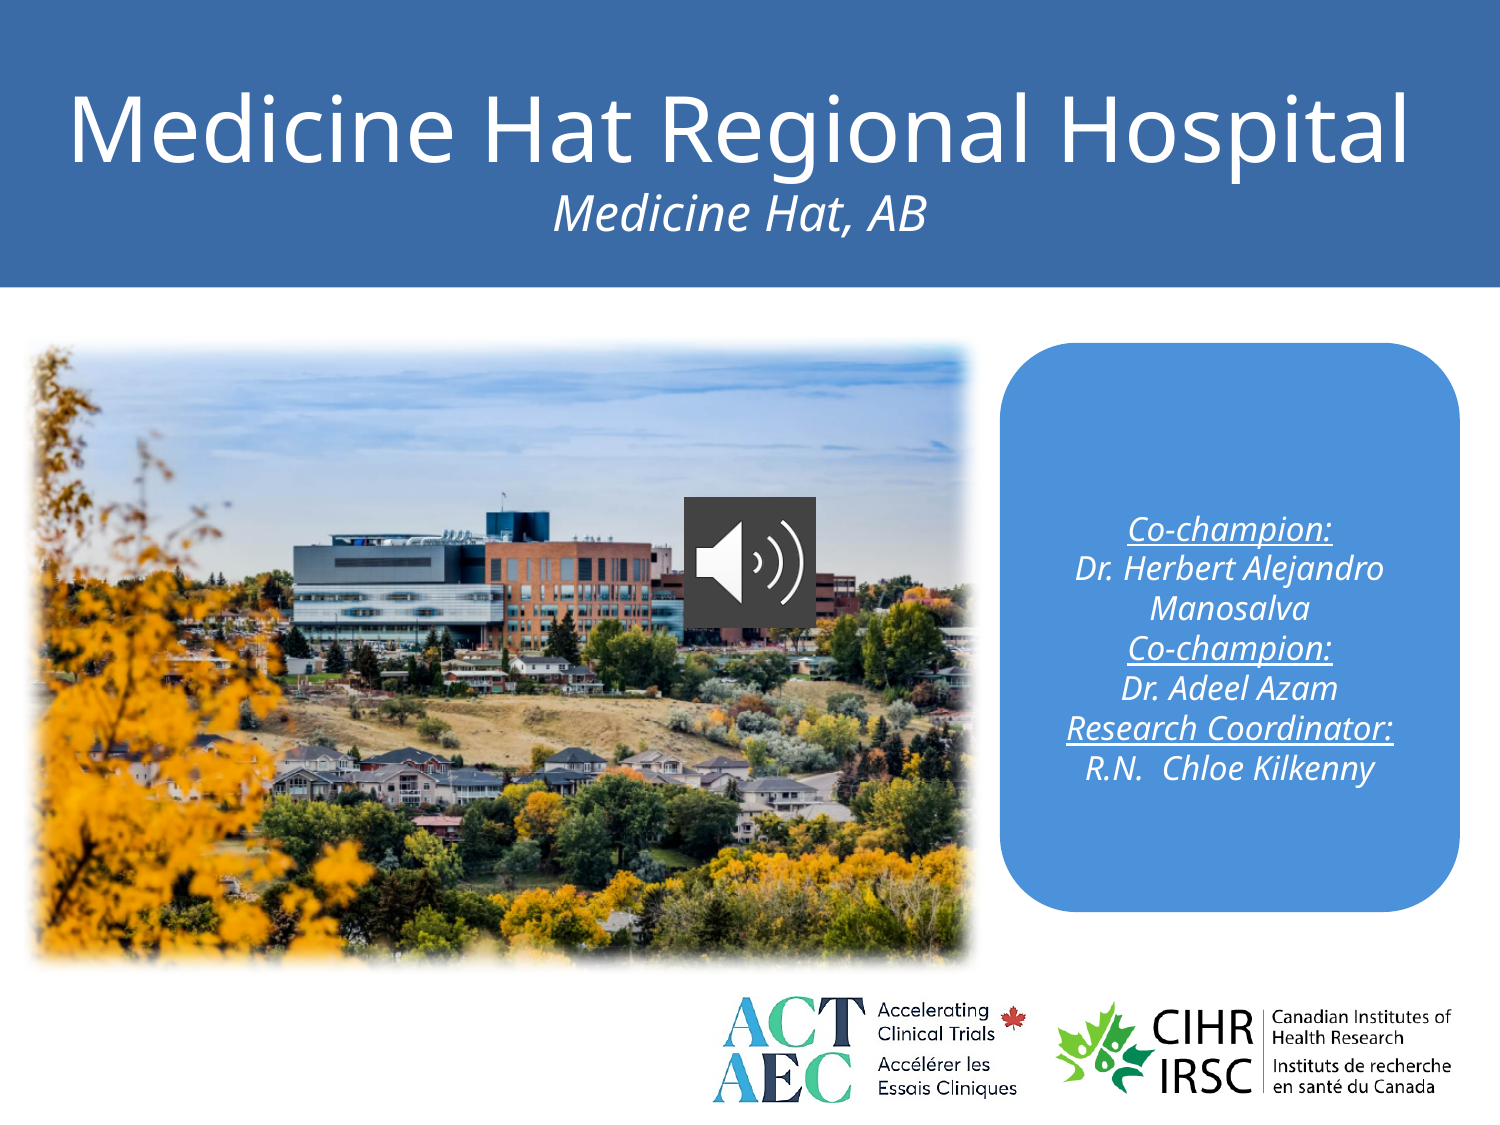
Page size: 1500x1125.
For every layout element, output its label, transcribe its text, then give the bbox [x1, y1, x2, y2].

picture [712, 996, 1026, 1103]
subtitle Co-champion: Dr. Herbert Alejandro Manosalva Co-champion: Dr. Adeel Azam Research Coordinator: R.N. Chloe Kilkenny [999, 465, 1460, 789]
picture [1050, 997, 1468, 1102]
text_box [997, 340, 1462, 915]
picture [21, 335, 982, 976]
text_box [0, 285, 1500, 977]
title Medicine Hat Regional Hospital Medicine Hat, AB [20, 71, 1460, 243]
